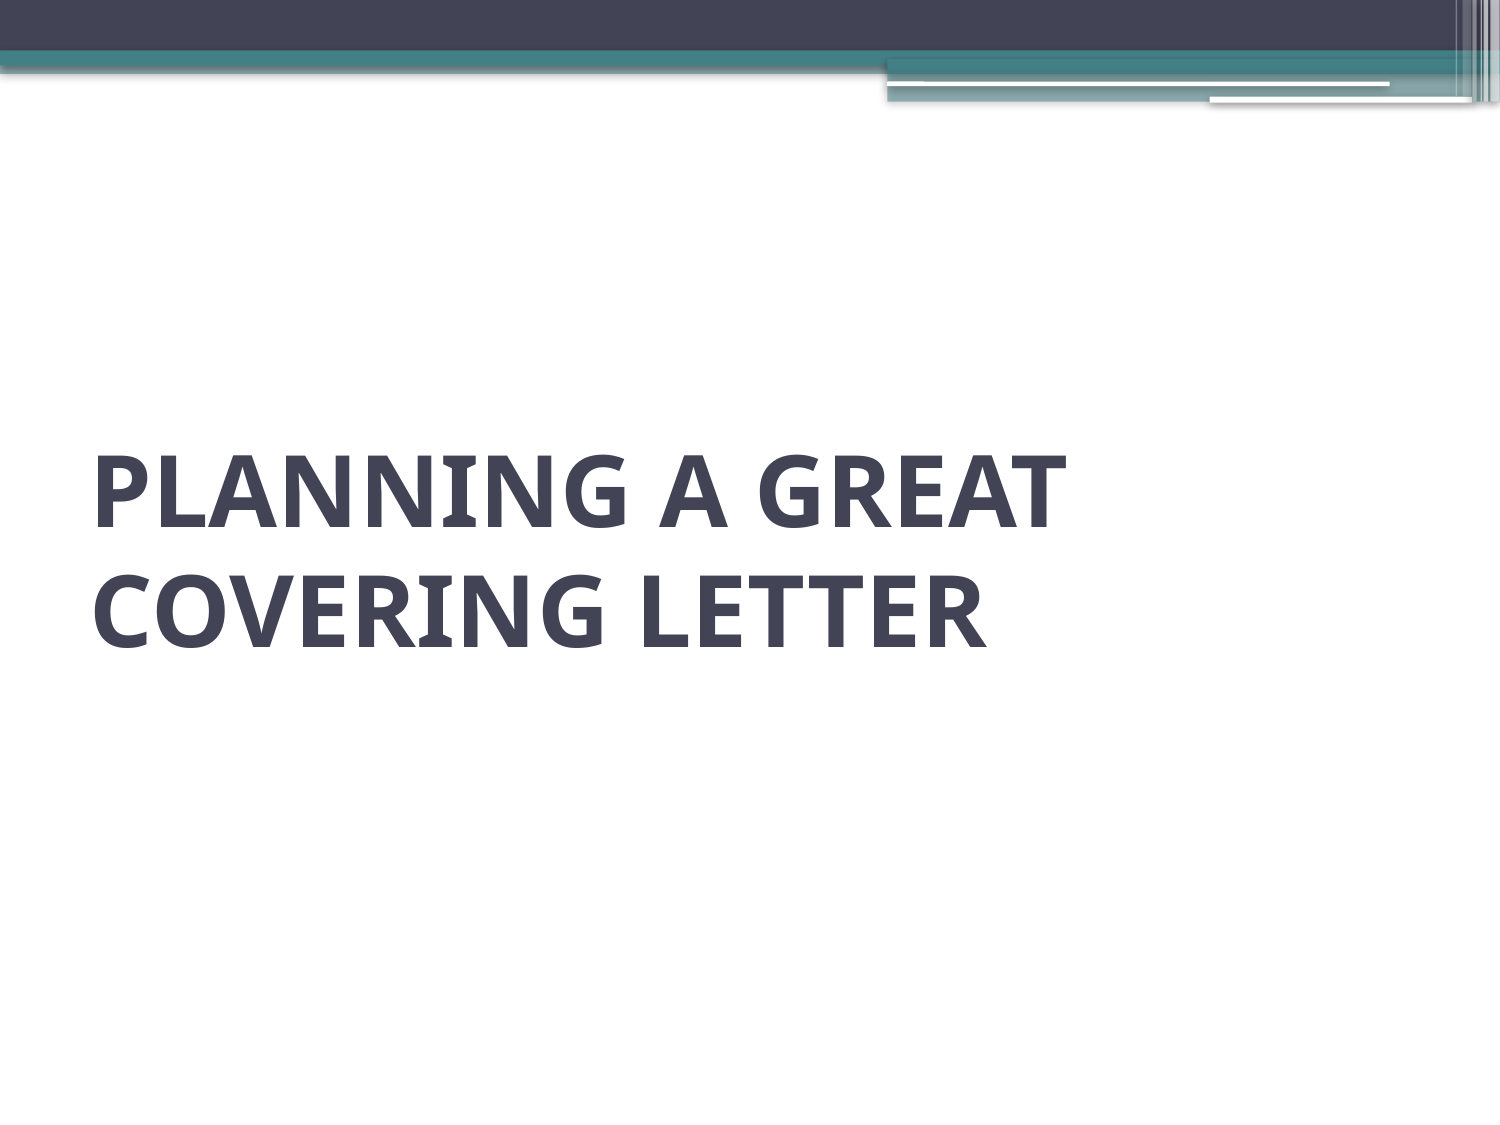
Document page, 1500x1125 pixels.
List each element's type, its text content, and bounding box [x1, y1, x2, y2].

title PLANNING A GREAT COVERING LETTER [75, 45, 1425, 1050]
